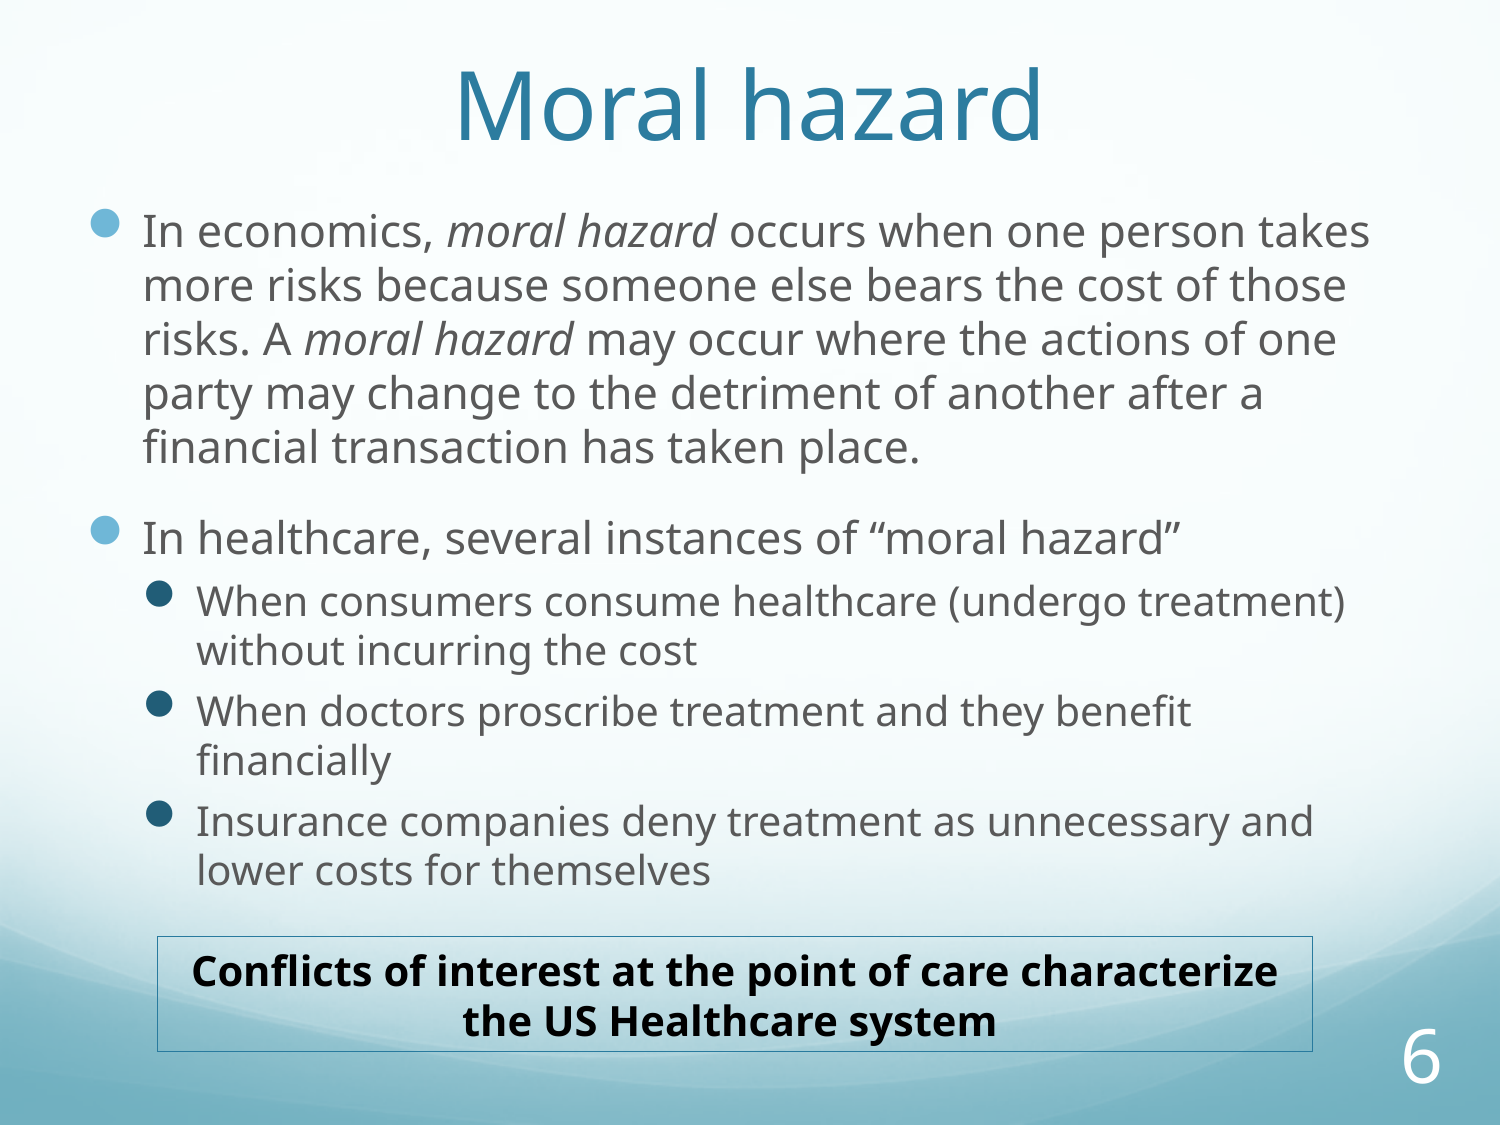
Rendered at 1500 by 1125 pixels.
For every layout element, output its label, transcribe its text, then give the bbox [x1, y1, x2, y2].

title Moral hazard [90, 17, 1410, 167]
text_box Conflicts of interest at the point of care characterize the US Healthcare system [157, 936, 1313, 1052]
slide_number 6 [1295, 1029, 1459, 1090]
list In economics, moral hazard occurs when one person takes more risks because someone else bears the cost of those risks. A moral hazard may occur where the actions of one party may change to the detriment of another after a financial transaction has taken place. In healthcare, several instances of “moral hazard” When consumers consume healthcare (undergo treatment) without incurring the cost When doctors proscribe treatment and they benefit financially Insurance companies deny treatment as unnecessary and lower costs for themselves [71, 195, 1391, 908]
